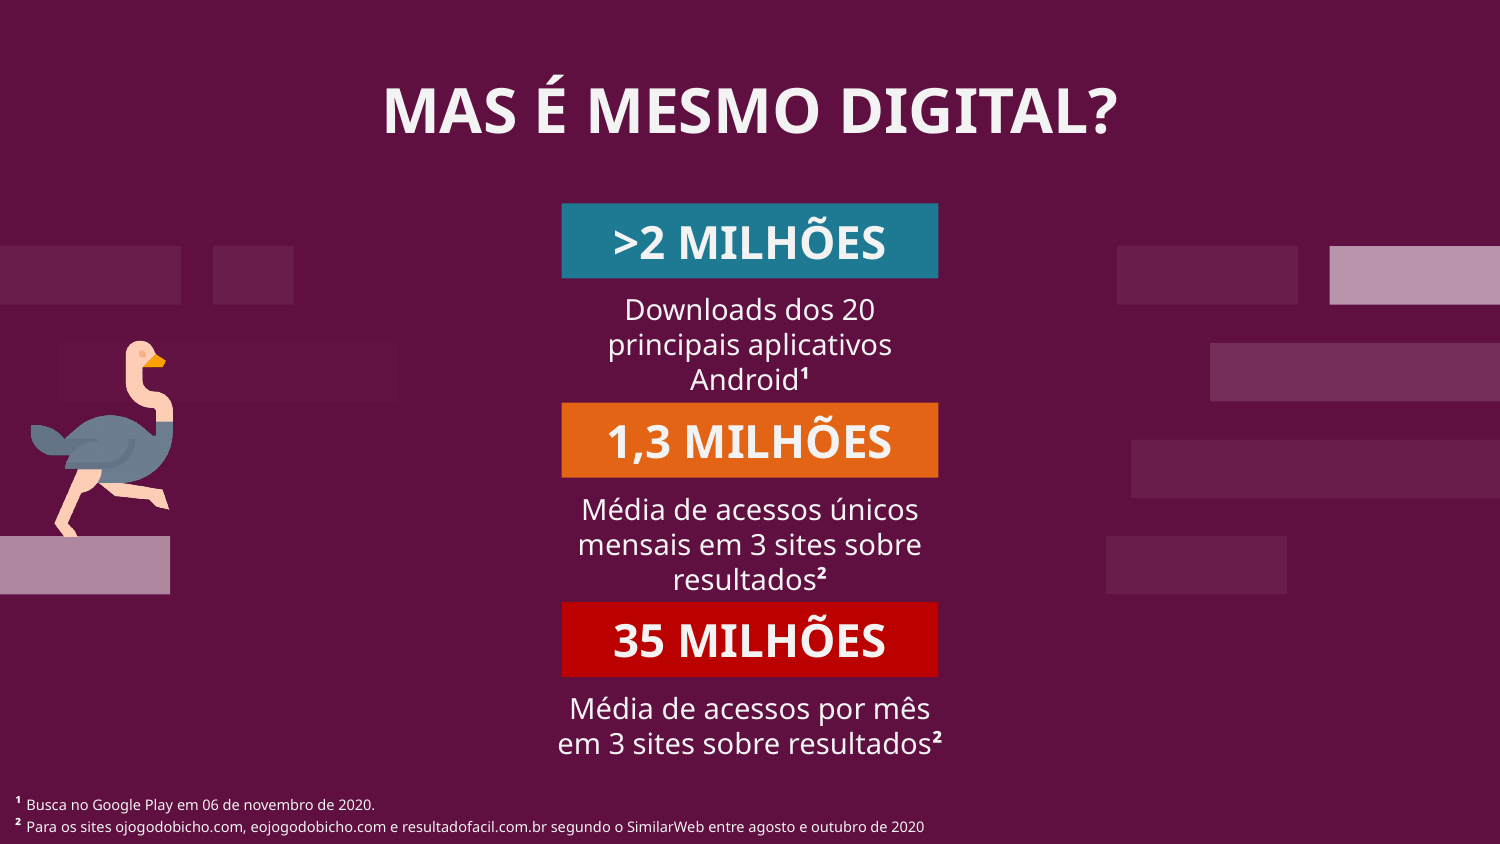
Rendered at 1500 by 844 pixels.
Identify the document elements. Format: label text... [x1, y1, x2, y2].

title 1,3 MILHÕES [561, 402, 939, 478]
text_box MAS É MESMO DIGITAL? [209, 56, 1291, 166]
subtitle Média de acessos por mês em 3 sites sobre resultados² [541, 690, 959, 766]
subtitle Downloads dos 20 principais aplicativos Android¹ [541, 291, 959, 367]
picture [0, 330, 210, 547]
subtitle Média de acessos únicos mensais em 3 sites sobre resultados² [529, 491, 971, 566]
title 35 MILHÕES [561, 602, 939, 678]
title >2 MILHÕES [561, 203, 939, 279]
text_box ¹ Busca no Google Play em 06 de novembro de 2020. ² Para os sites ojogodobicho.com, eojogodobicho.com e resultadofacil.com.br segundo o SimilarWeb entre agosto e outubro de 2020 [0, 801, 1088, 844]
